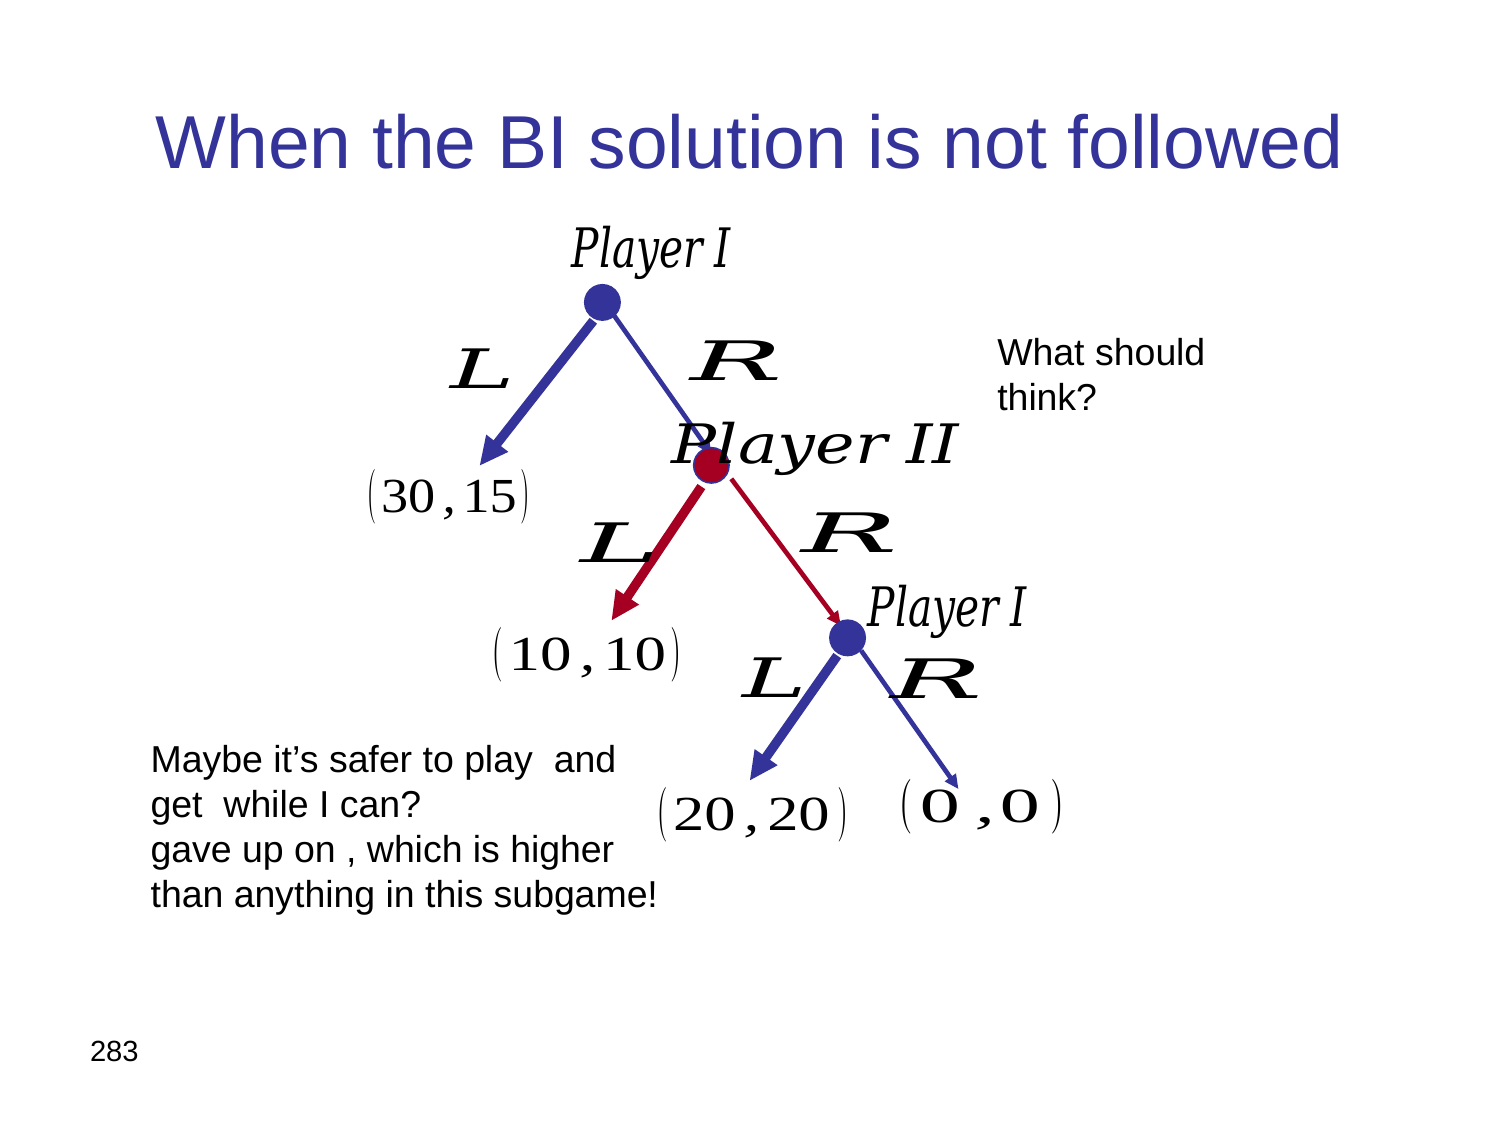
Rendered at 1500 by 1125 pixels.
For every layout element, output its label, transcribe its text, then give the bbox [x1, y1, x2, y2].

title When the BI solution is not followed [75, 45, 1425, 233]
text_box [611, 486, 702, 621]
text_box [584, 284, 621, 321]
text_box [749, 655, 838, 781]
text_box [479, 320, 594, 466]
text_box [829, 620, 866, 656]
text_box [731, 478, 842, 626]
slide_number 283 [74, 1024, 426, 1103]
text_box [693, 448, 730, 484]
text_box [613, 315, 712, 455]
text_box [860, 650, 959, 789]
